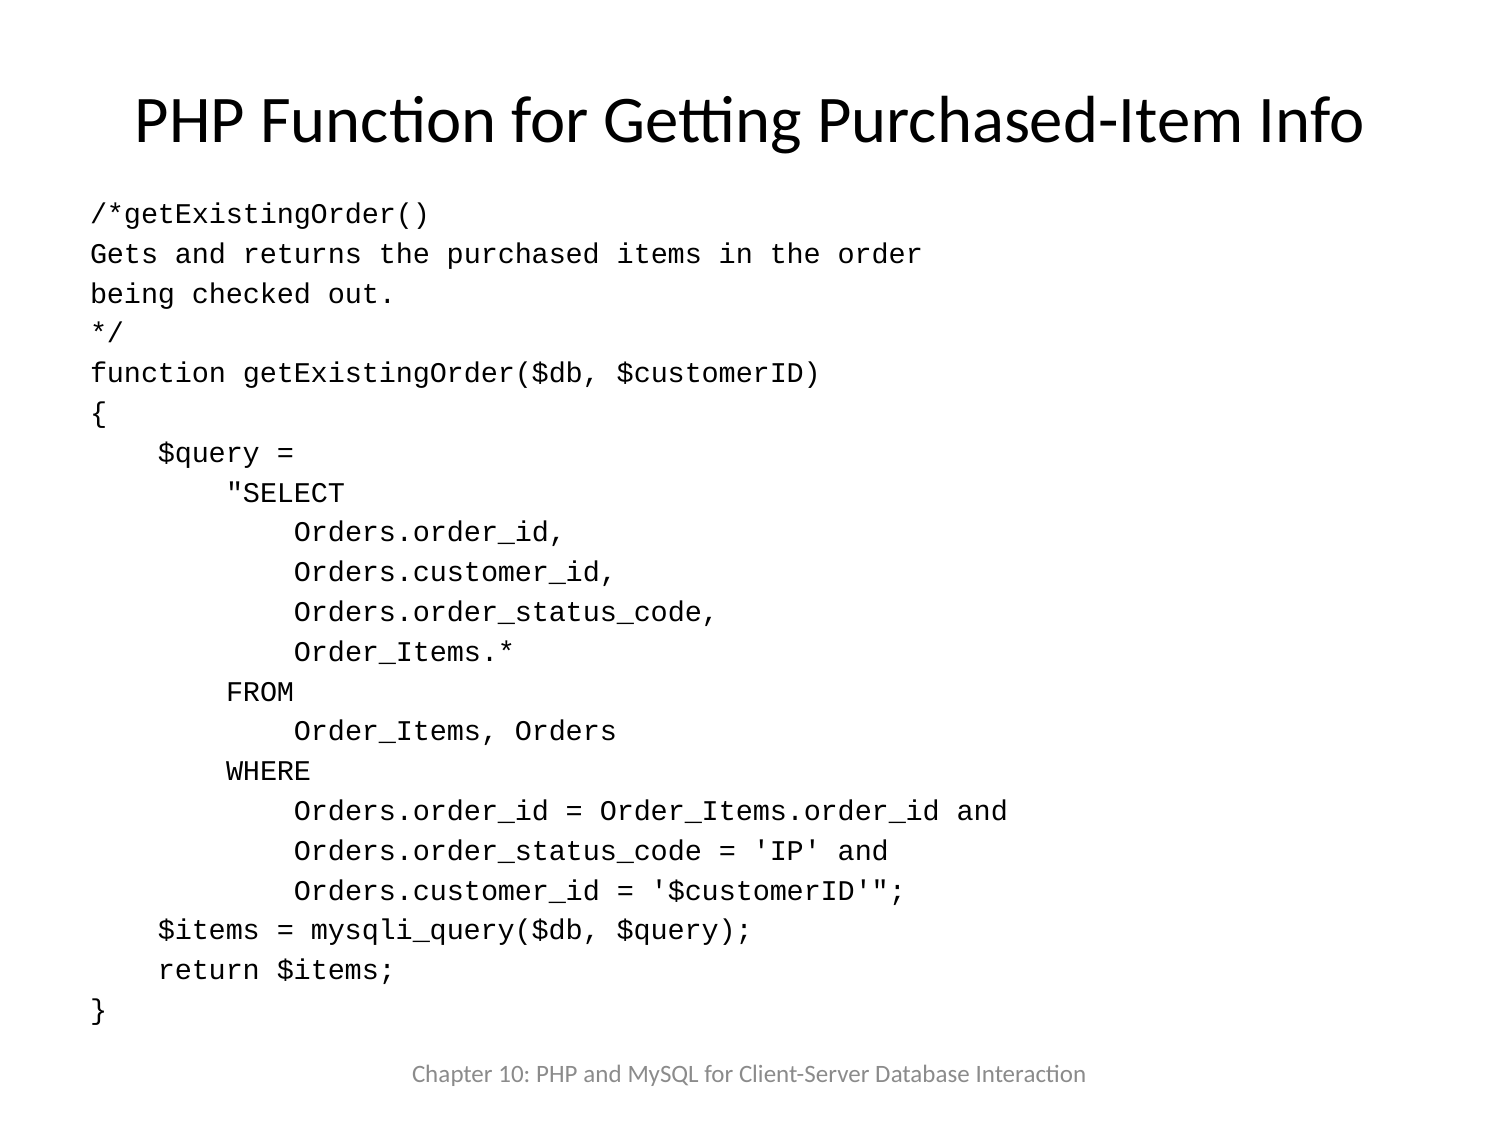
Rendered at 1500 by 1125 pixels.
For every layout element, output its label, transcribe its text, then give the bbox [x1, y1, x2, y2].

footer Chapter 10: PHP and MySQL for Client-Server Database Interaction [362, 1042, 1138, 1103]
title PHP Function for Getting Purchased-Item Info [75, 45, 1425, 187]
list /*getExistingOrder() Gets and returns the purchased items in the order being checked out. */ function getExistingOrder($db, $customerID) { $query = "SELECT Orders.order_id, Orders.customer_id, Orders.order_status_code, Order_Items.* FROM Order_Items, Orders WHERE Orders.order_id = Order_Items.order_id and Orders.order_status_code = 'IP' and Orders.customer_id = '$customerID'"; $items = mysqli_query($db, $query); return $items; } [75, 187, 1425, 1038]
